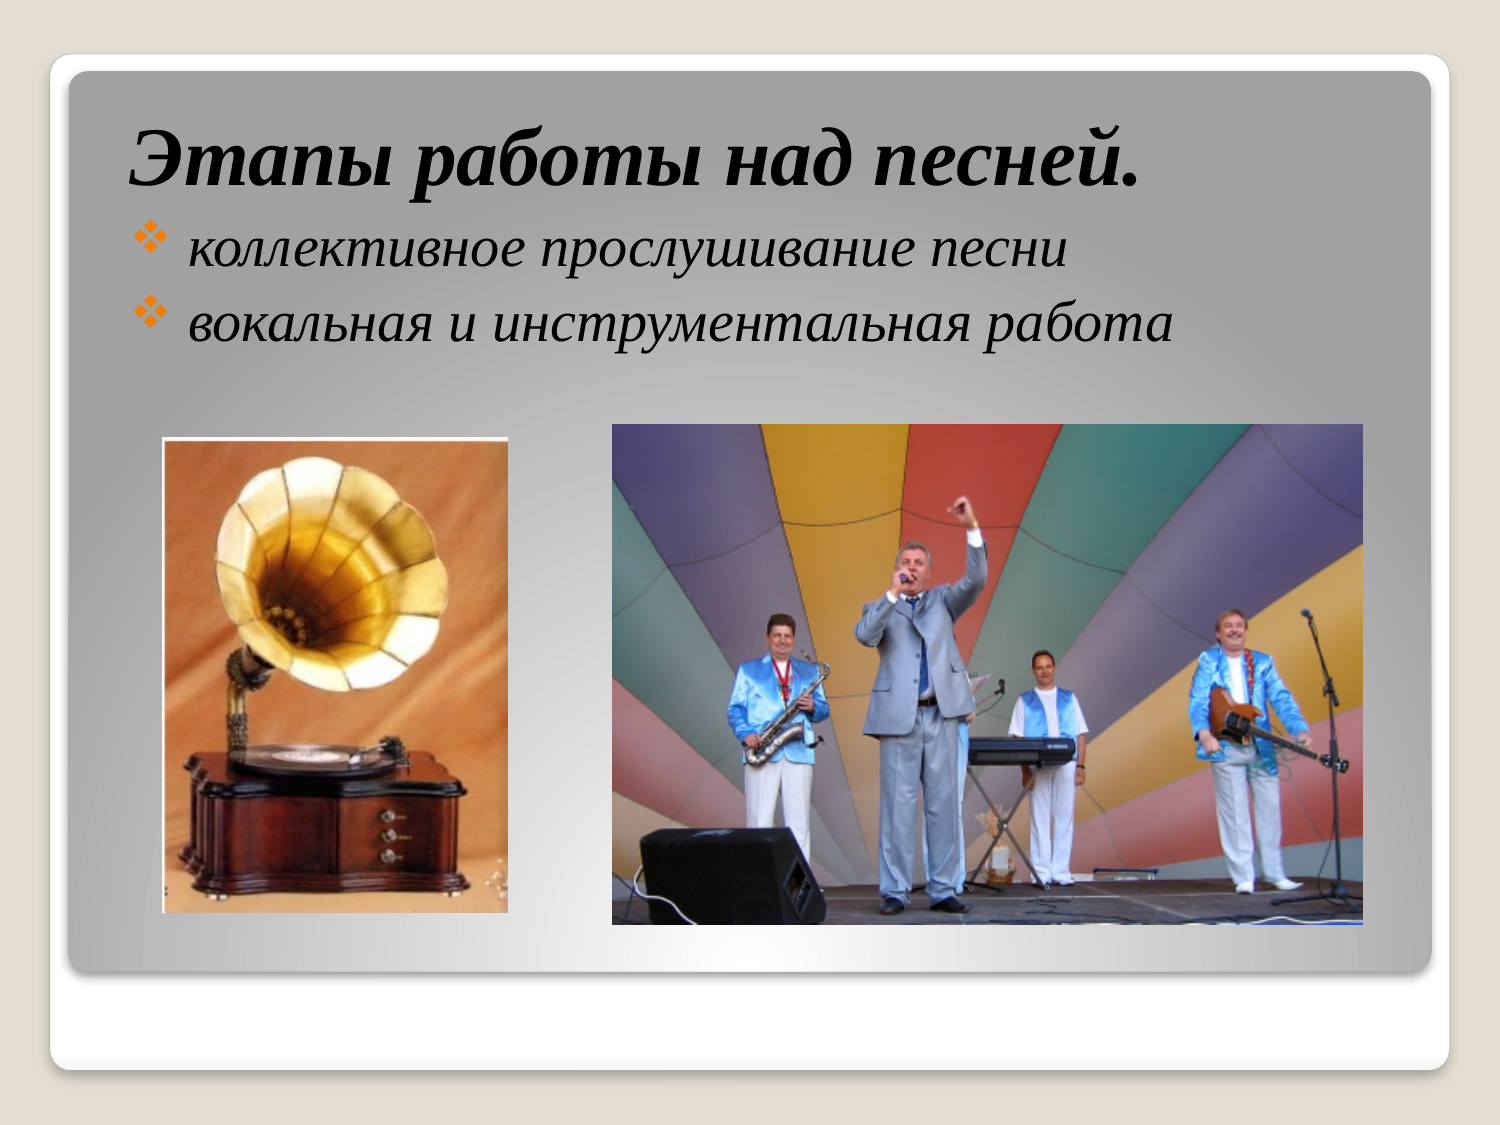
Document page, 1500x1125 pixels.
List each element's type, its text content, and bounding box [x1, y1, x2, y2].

picture [162, 437, 508, 913]
picture [612, 424, 1363, 926]
list Этапы работы над песней. коллективное прослушивание песни вокальная и инструментальная работа [99, 87, 1443, 574]
